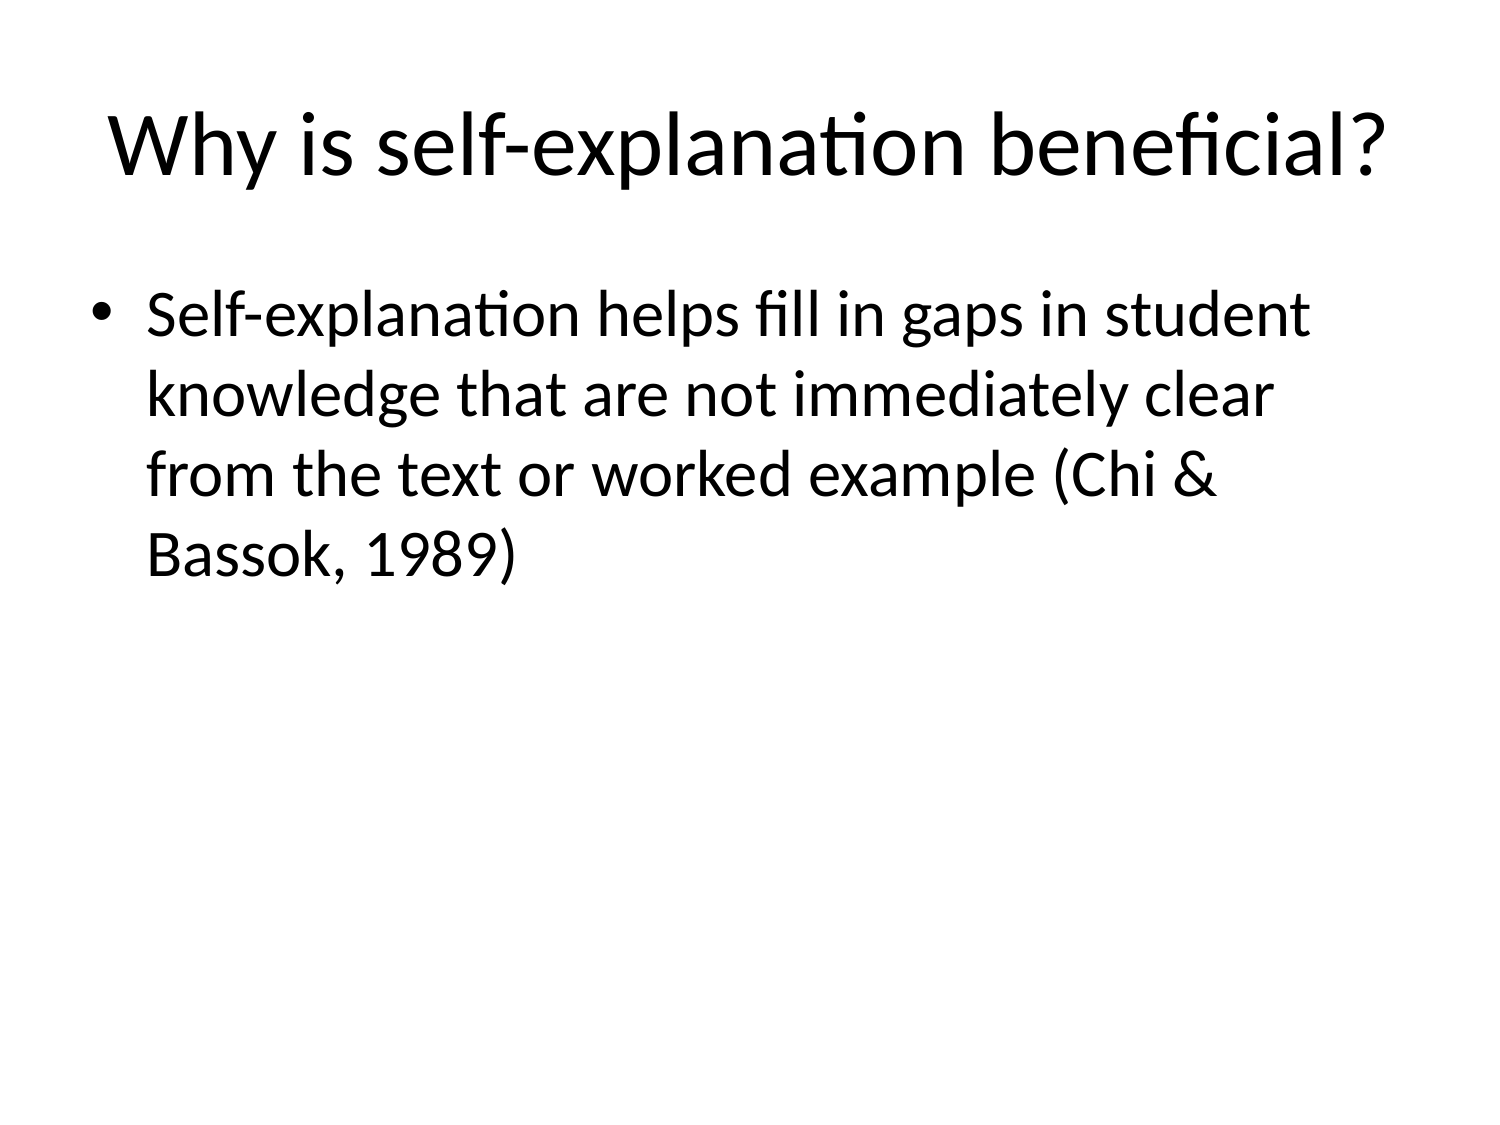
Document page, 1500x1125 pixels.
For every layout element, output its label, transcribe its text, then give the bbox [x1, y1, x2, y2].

title Why is self-explanation beneficial? [75, 45, 1425, 233]
list Self-explanation helps fill in gaps in student knowledge that are not immediately clear from the text or worked example (Chi & Bassok, 1989) [75, 262, 1425, 1005]
